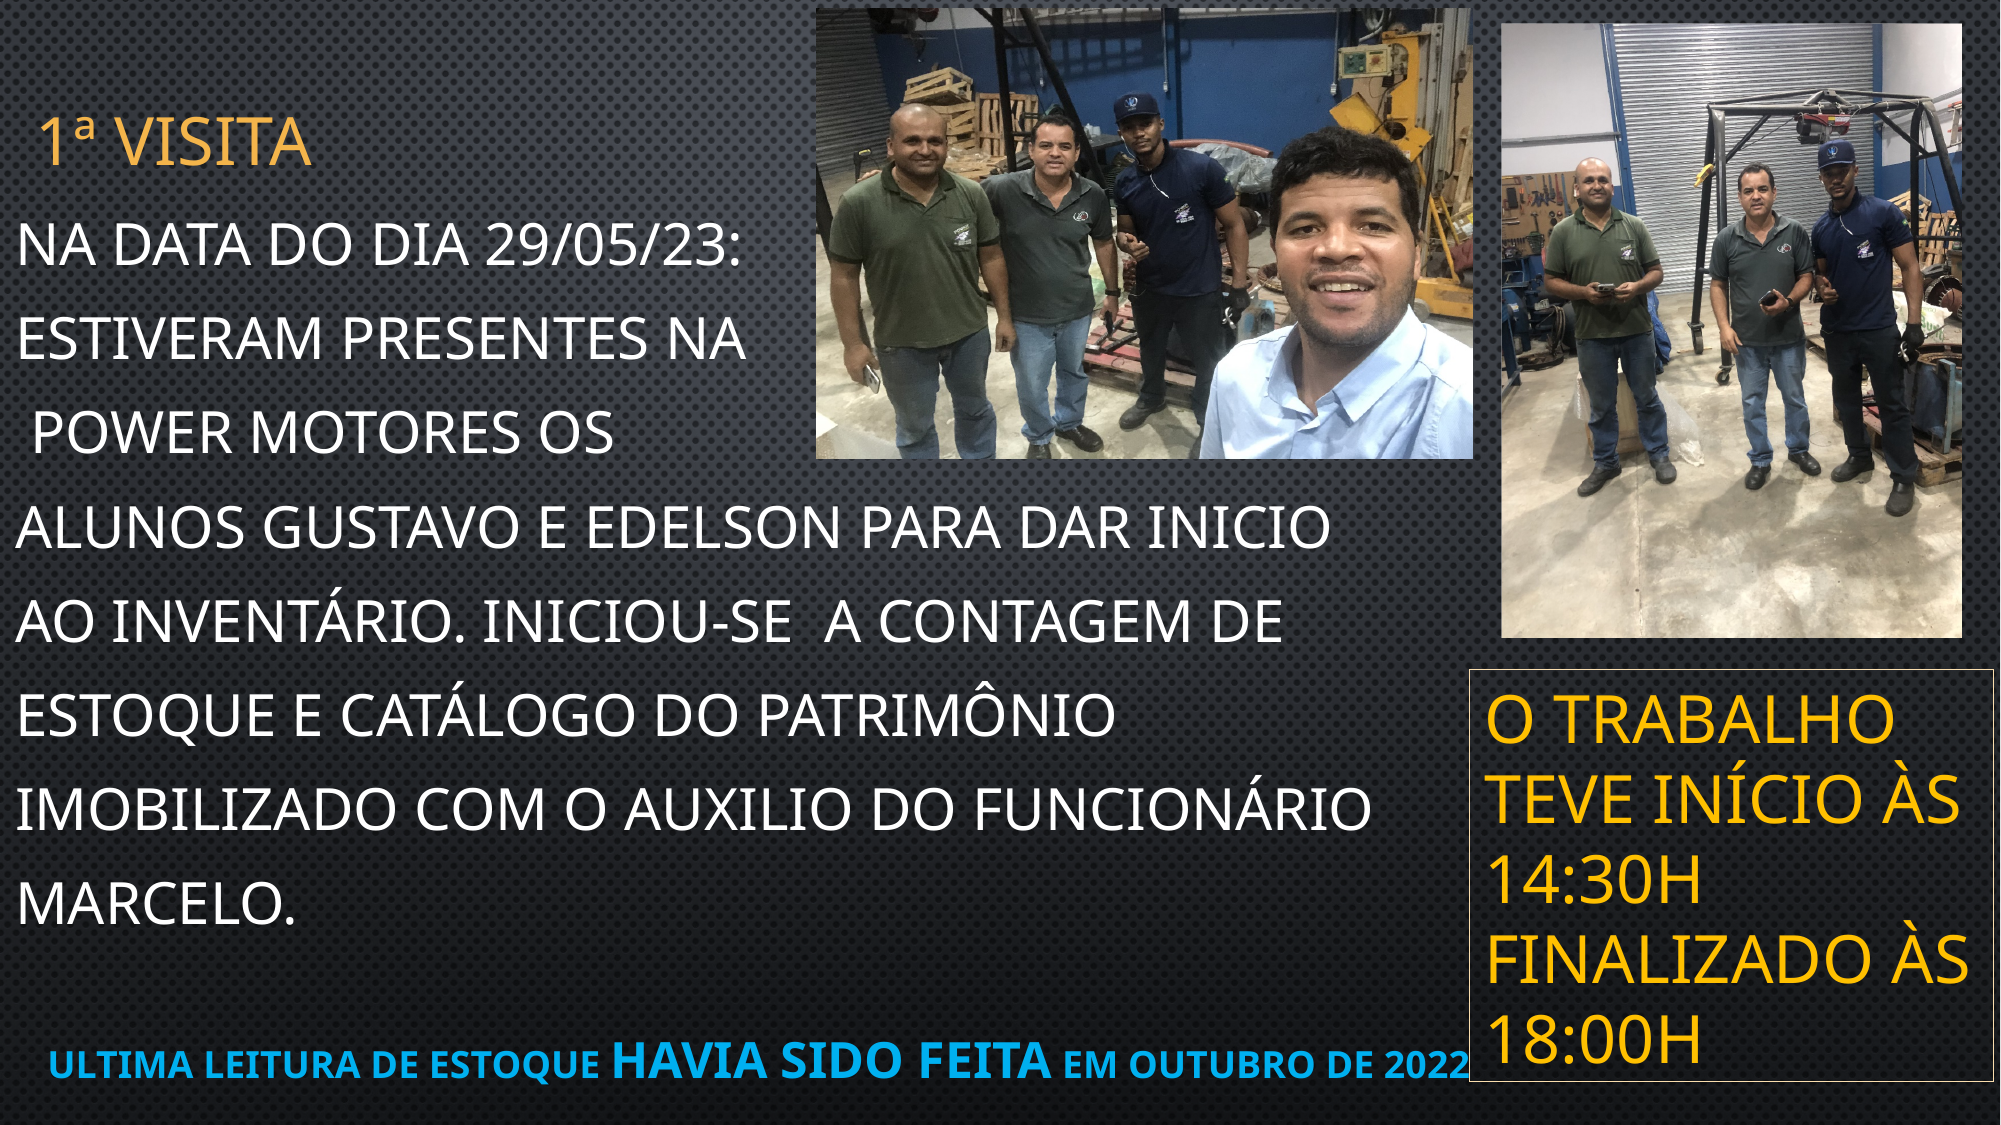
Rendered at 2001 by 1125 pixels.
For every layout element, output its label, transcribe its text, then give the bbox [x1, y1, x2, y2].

title 1ª VISITA [20, 0, 1646, 365]
text_box O TRABALHO TEVE INÍCIO ÀS 14:30h FINALIZADO ÀS 18:00h [1469, 669, 1994, 1082]
picture [815, 8, 2000, 637]
list NA DATA DO DIA 29/05/23: ESTIVERAM PRESENTES NA POWER MOTORES OS ALUNOS GUSTAVO E EDELSON PARA DAR INICIO AO INVENTÁRIO. INICIOU-SE A CONTAGEM DE ESTOQUE E CATáLOGO DO PATRIMÔNIO IMOBILIZADO COM O AUXILIO DO FUNCIONÁRIO MARCELO. [0, 806, 1439, 945]
list ULTIMA LEITURA DE ESTOQUE havia sido feita EM OUTUBRO DE 2022 [32, 1021, 1962, 1125]
